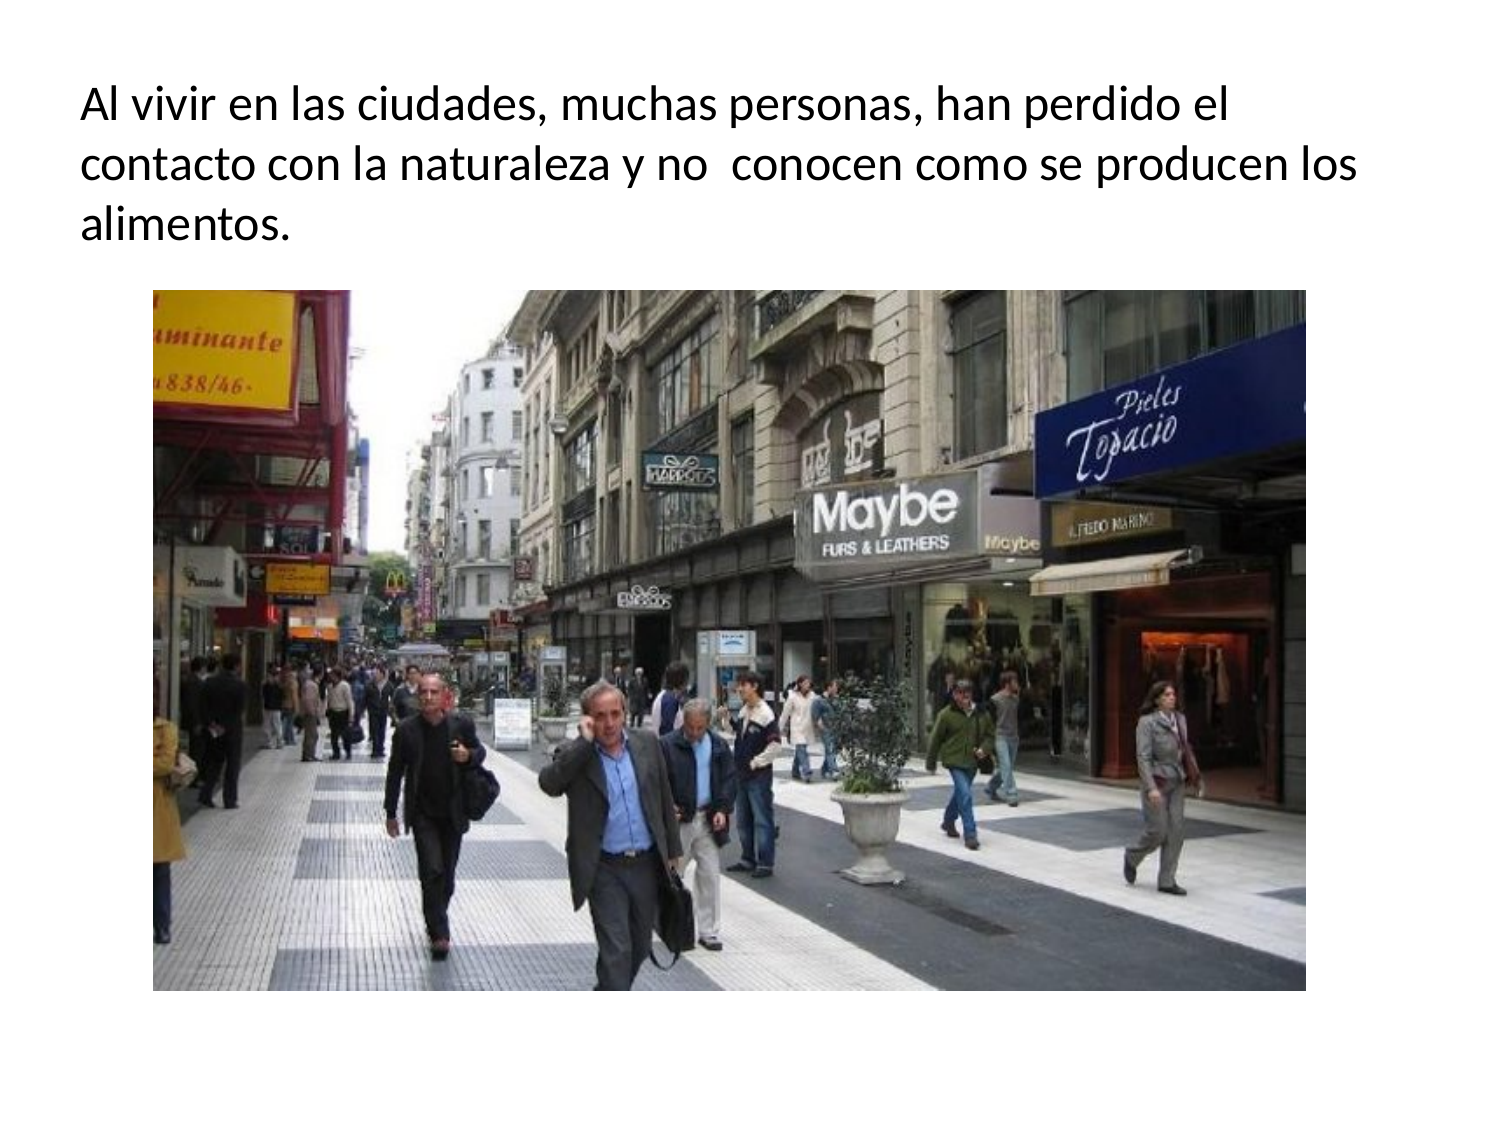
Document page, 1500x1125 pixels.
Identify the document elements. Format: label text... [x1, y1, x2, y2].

picture [152, 290, 1306, 991]
title Al vivir en las ciudades, muchas personas, han perdido el contacto con la naturaleza y no conocen como se producen los alimentos. [64, 66, 1427, 256]
